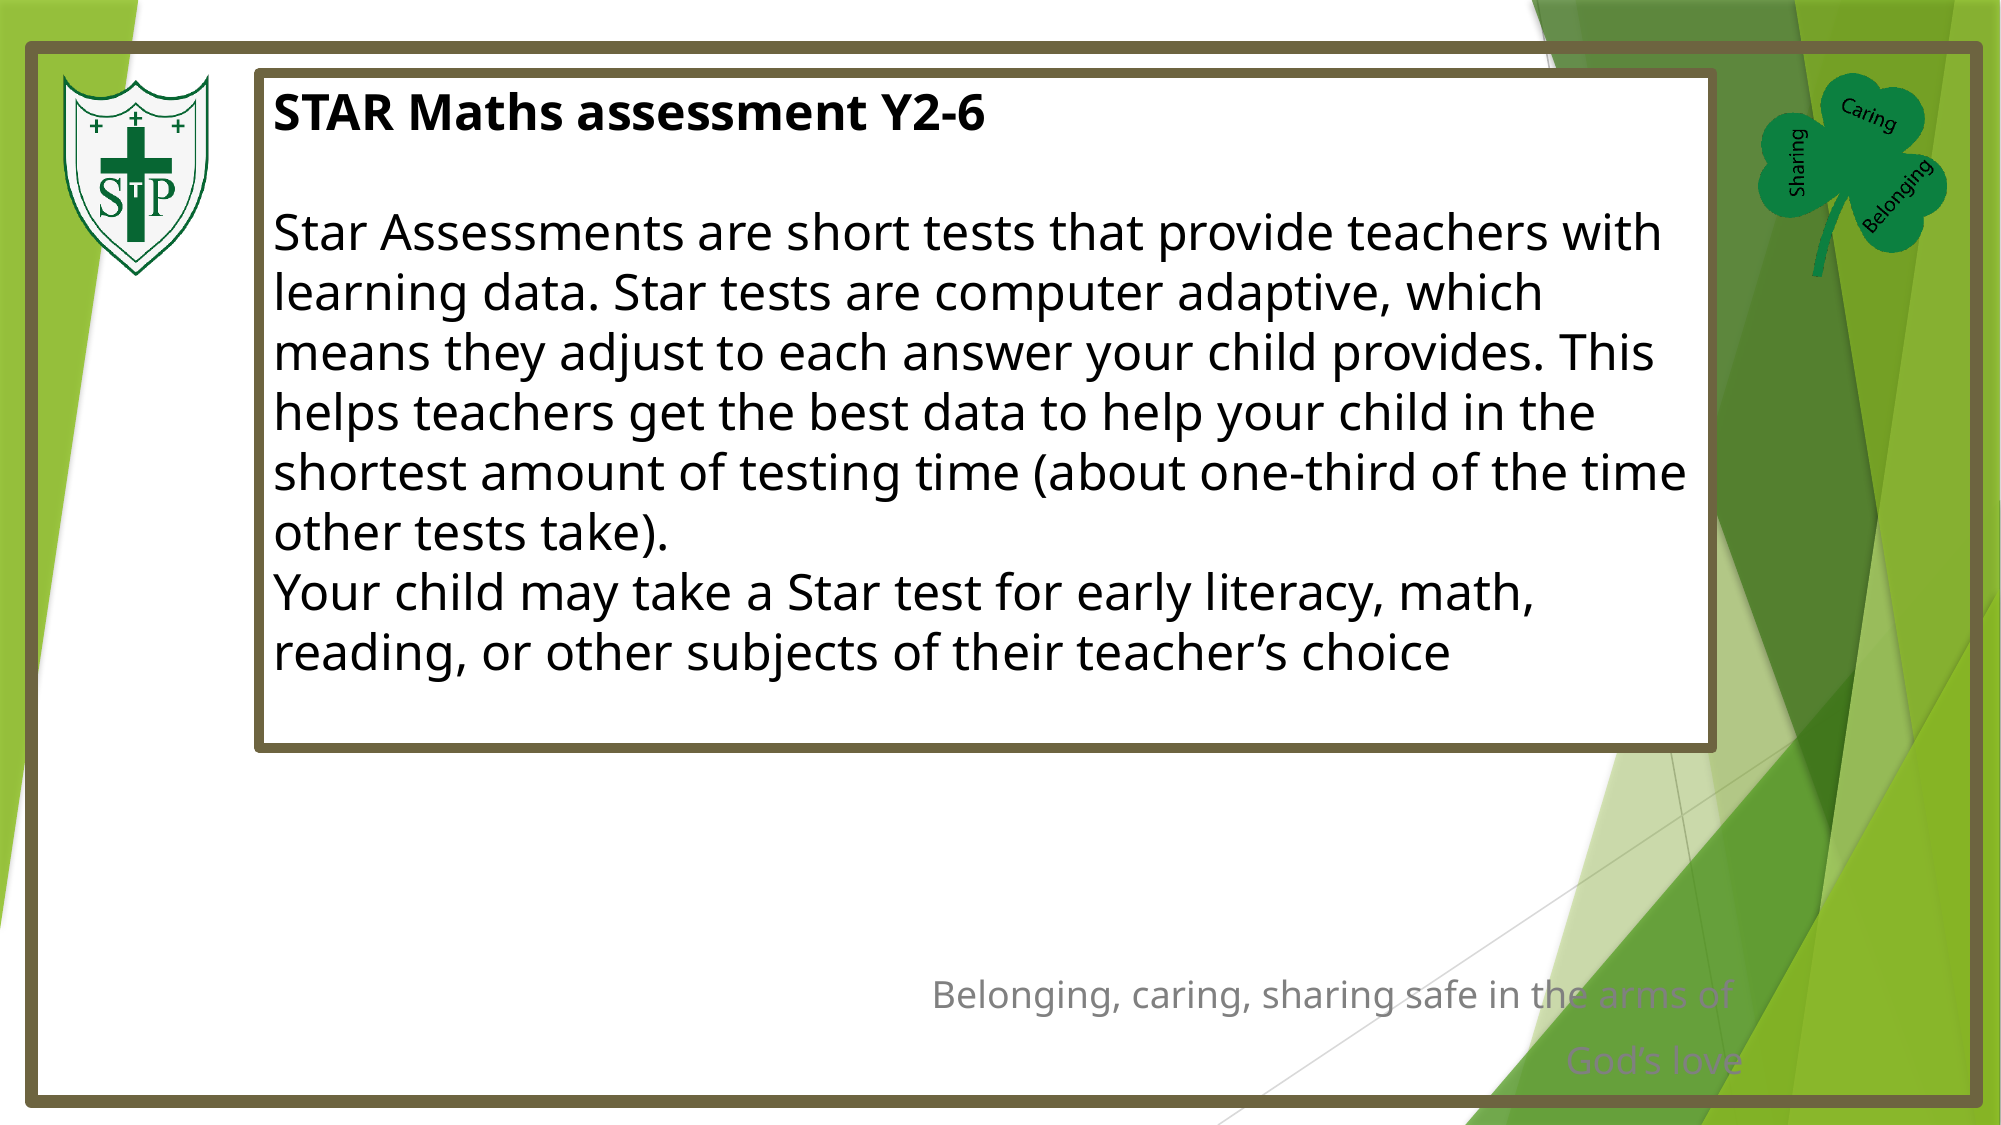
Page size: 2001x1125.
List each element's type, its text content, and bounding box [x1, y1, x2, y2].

text_box [31, 47, 1977, 1102]
subtitle Belonging, caring, sharing safe in the arms of God’s love [258, 963, 1759, 1125]
text_box STAR Maths assessment Y2-6 Star Assessments are short tests that provide teachers with learning data. Star tests are computer adaptive, which means they adjust to each answer your child provides. This helps teachers get the best data to help your child in the shortest amount of testing time (about one-third of the time other tests take). Your child may take a Star test for early literacy, math, reading, or other subjects of their teacher’s choice [258, 73, 1713, 748]
picture [1758, 72, 1948, 278]
picture [59, 69, 214, 281]
